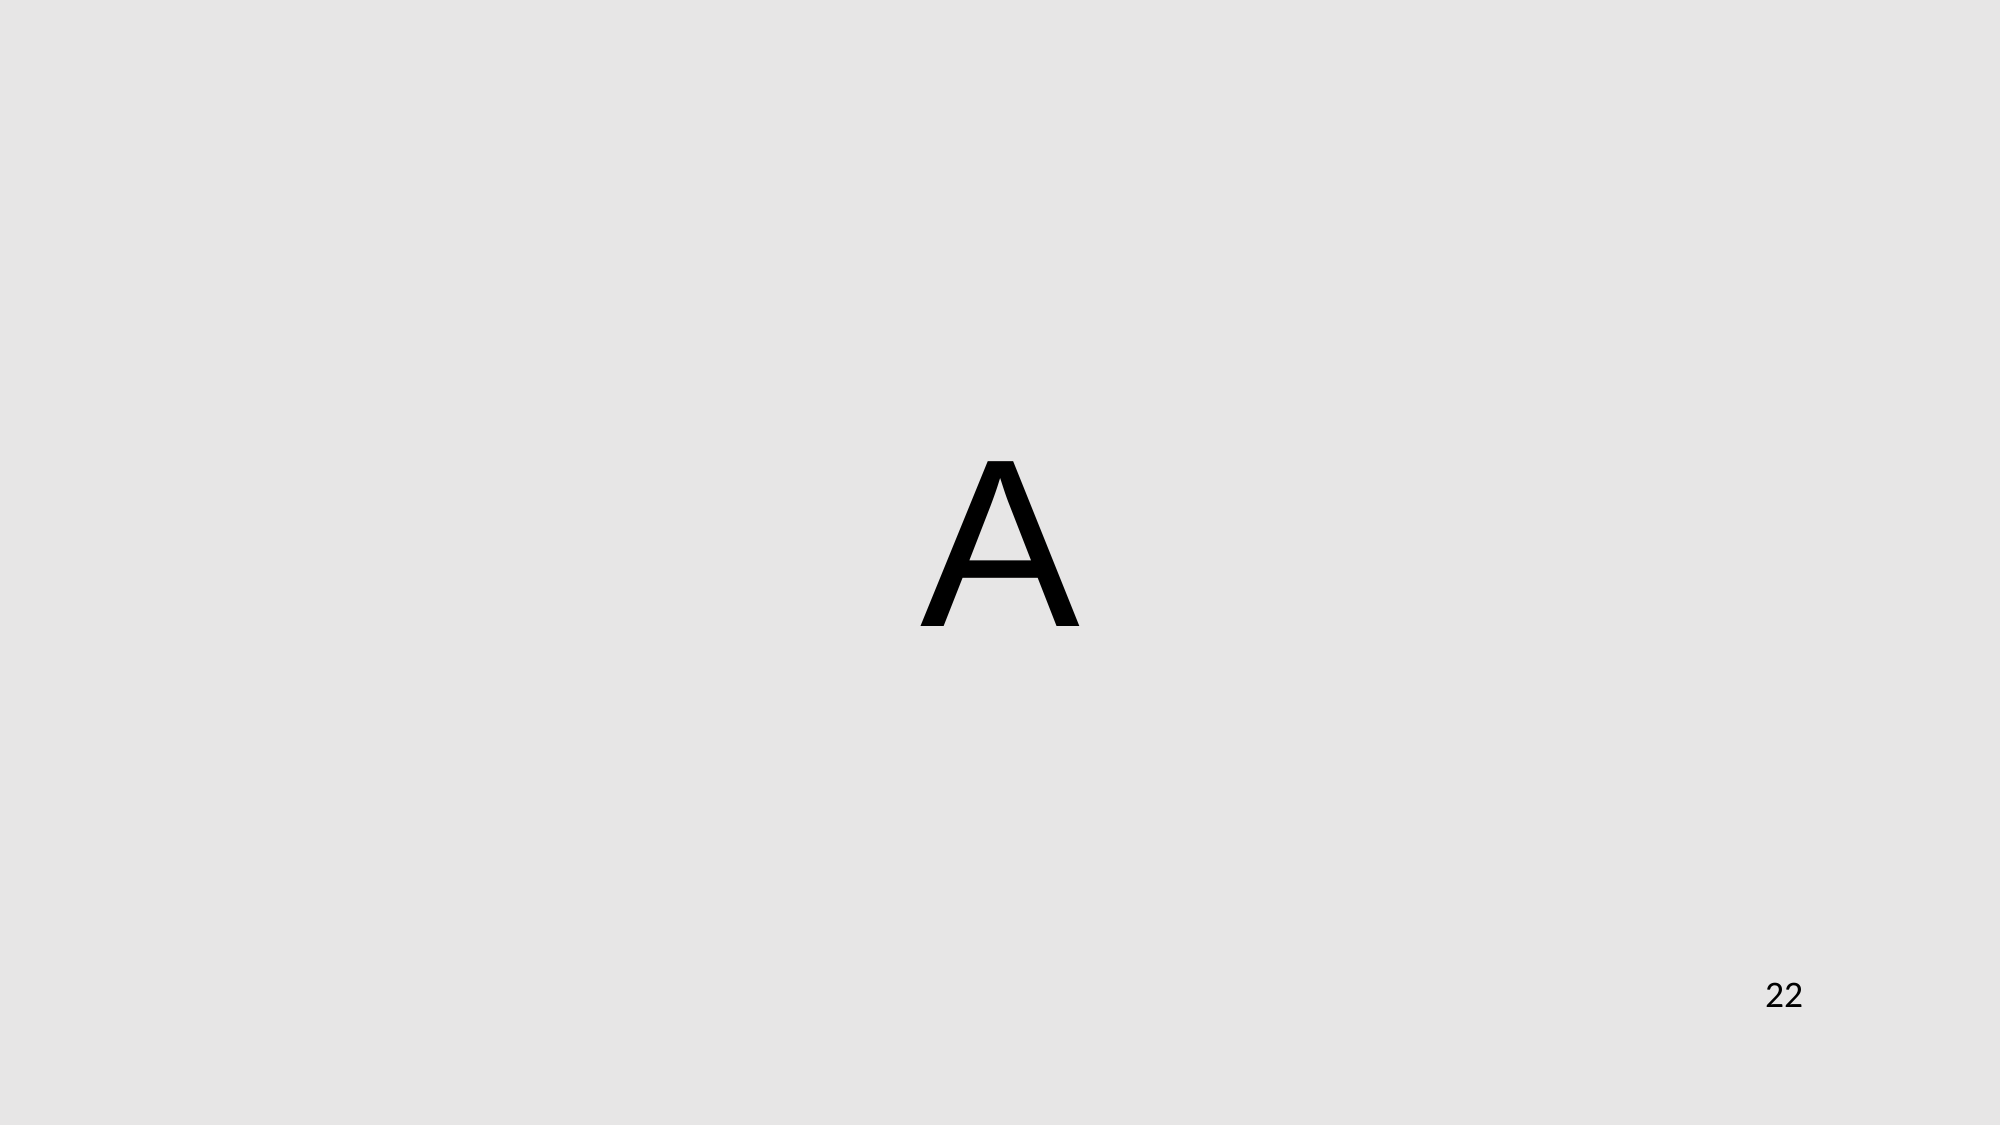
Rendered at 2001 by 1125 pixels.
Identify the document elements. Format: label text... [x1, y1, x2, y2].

title A [249, 184, 1750, 686]
text_box 22 [1750, 962, 1819, 1023]
